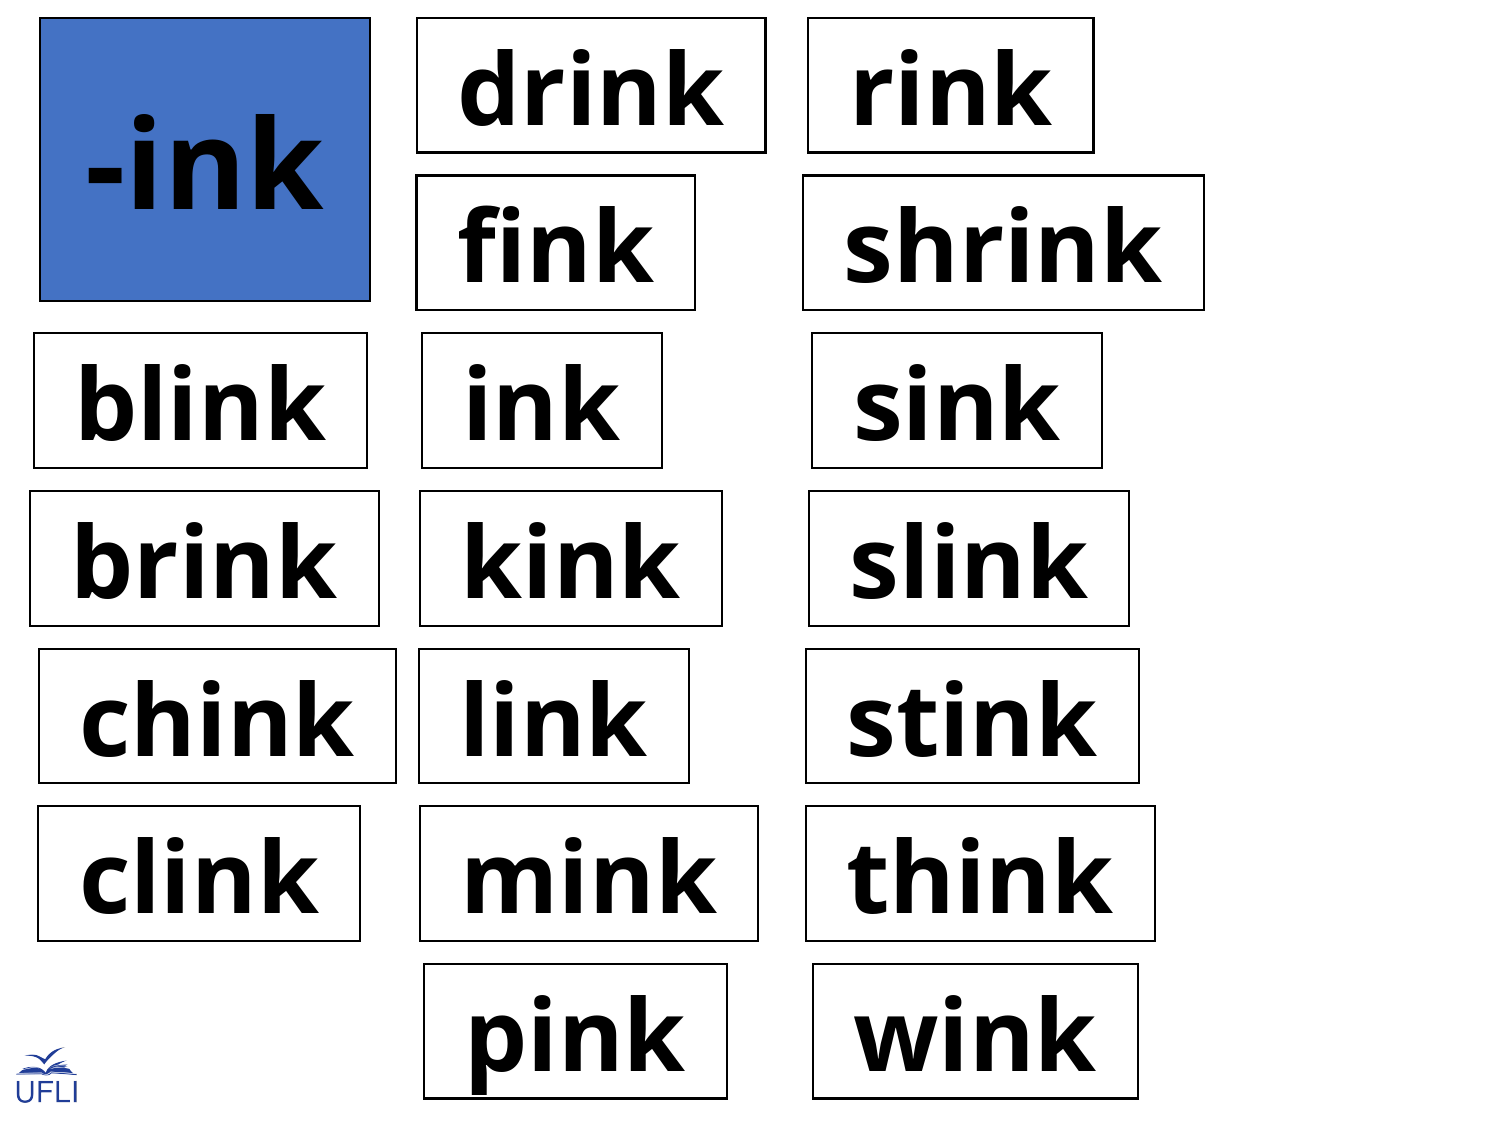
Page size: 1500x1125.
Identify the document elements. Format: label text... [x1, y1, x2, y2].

text_box sink [811, 332, 1103, 469]
picture [12, 1045, 81, 1106]
text_box kink [419, 490, 723, 627]
text_box fink [415, 174, 696, 311]
text_box think [805, 805, 1156, 942]
text_box link [418, 648, 690, 784]
text_box slink [808, 490, 1130, 627]
text_box rink [807, 17, 1095, 154]
text_box chink [38, 648, 397, 784]
text_box stink [805, 648, 1140, 784]
text_box brink [29, 490, 380, 627]
text_box drink [416, 17, 767, 154]
text_box -ink [39, 17, 371, 302]
text_box mink [419, 805, 759, 942]
text_box blink [33, 332, 368, 469]
text_box clink [37, 805, 361, 942]
text_box shrink [802, 174, 1205, 311]
text_box wink [812, 963, 1139, 1100]
text_box ink [421, 332, 663, 469]
text_box pink [423, 963, 728, 1100]
